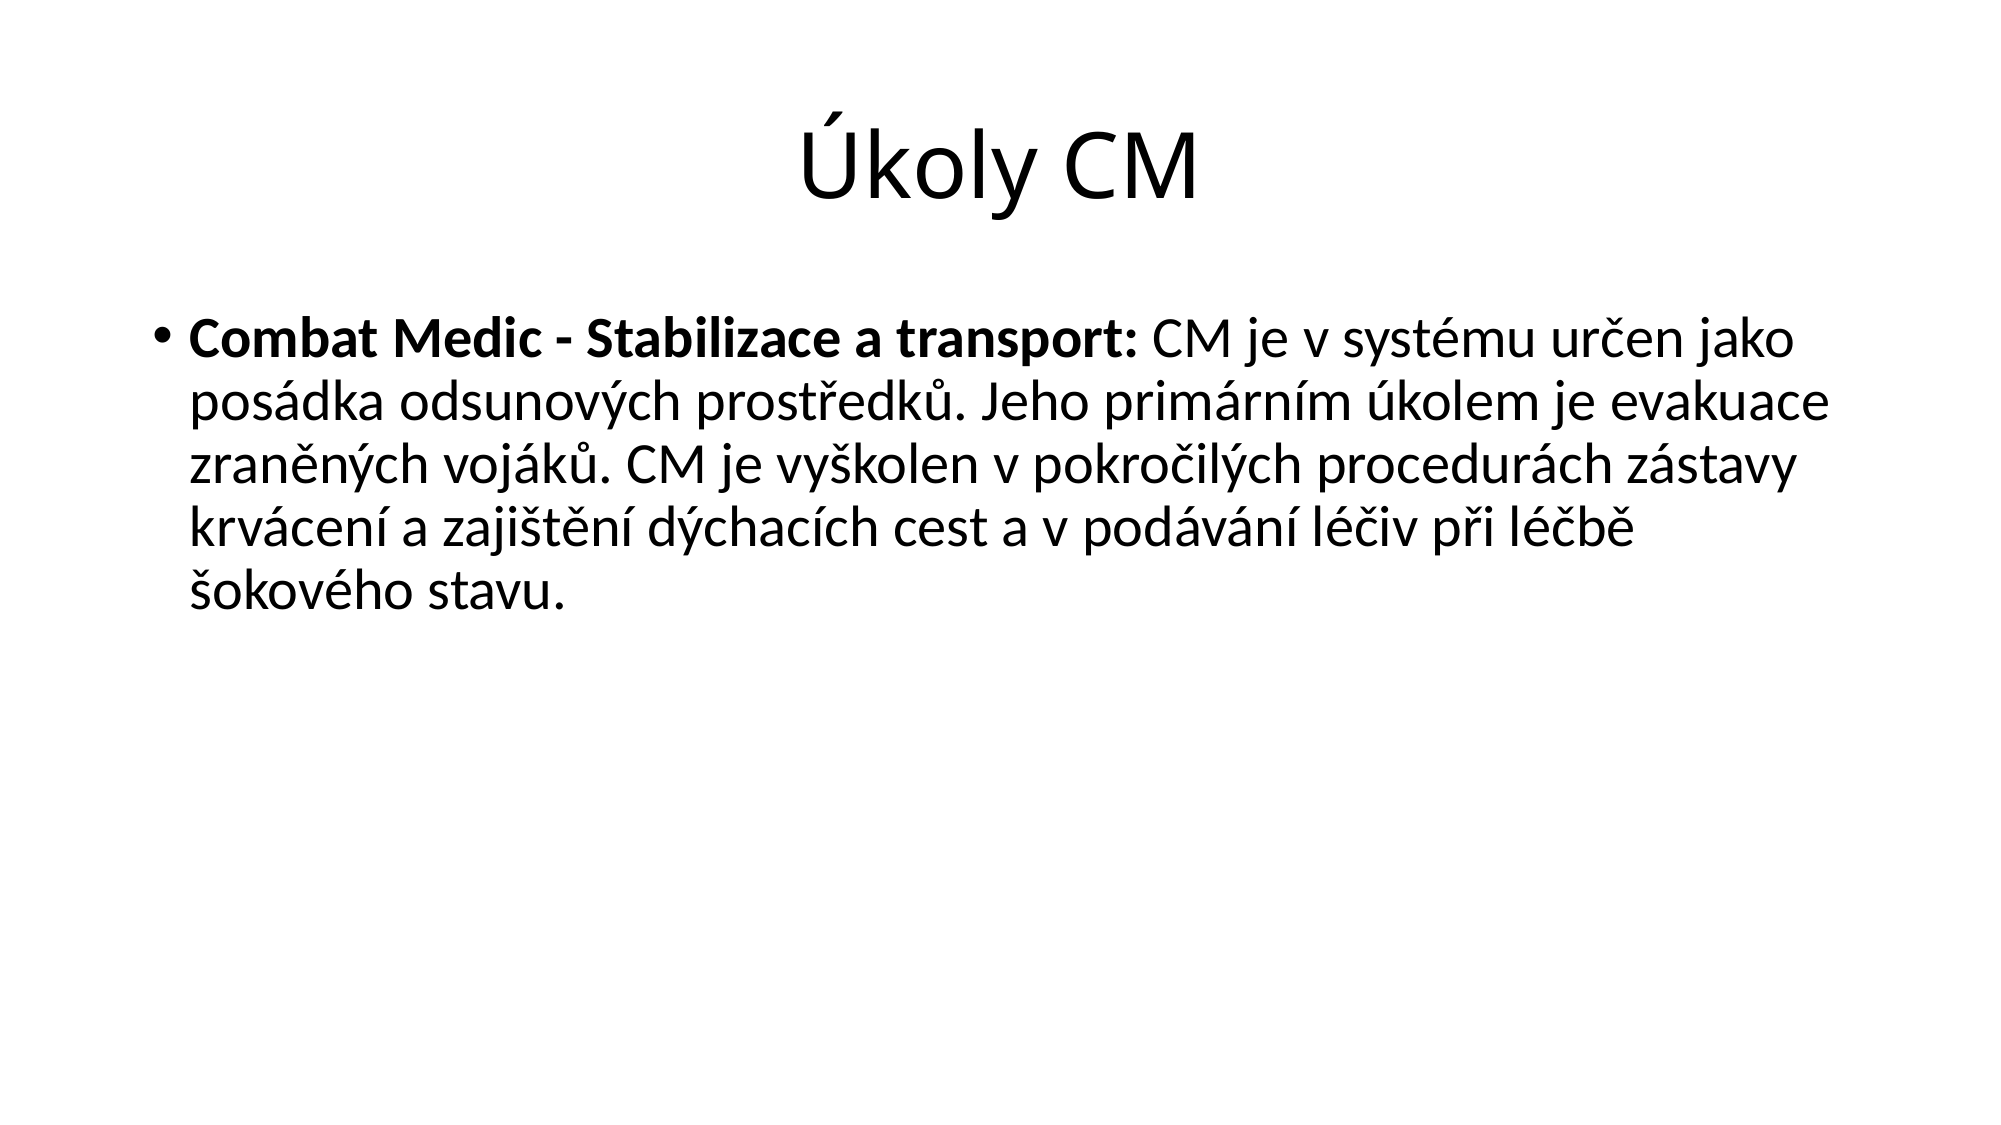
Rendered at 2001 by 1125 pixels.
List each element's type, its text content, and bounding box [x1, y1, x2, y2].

list Combat Medic - Stabilizace a transport: CM je v systému určen jako posádka odsunových prostředků. Jeho primárním úkolem je evakuace zraněných vojáků. CM je vyškolen v pokročilých procedurách zástavy krvácení a zajištění dýchacích cest a v podávání léčiv při léčbě šokového stavu. [137, 299, 1863, 1014]
title Úkoly CM [137, 59, 1863, 278]
